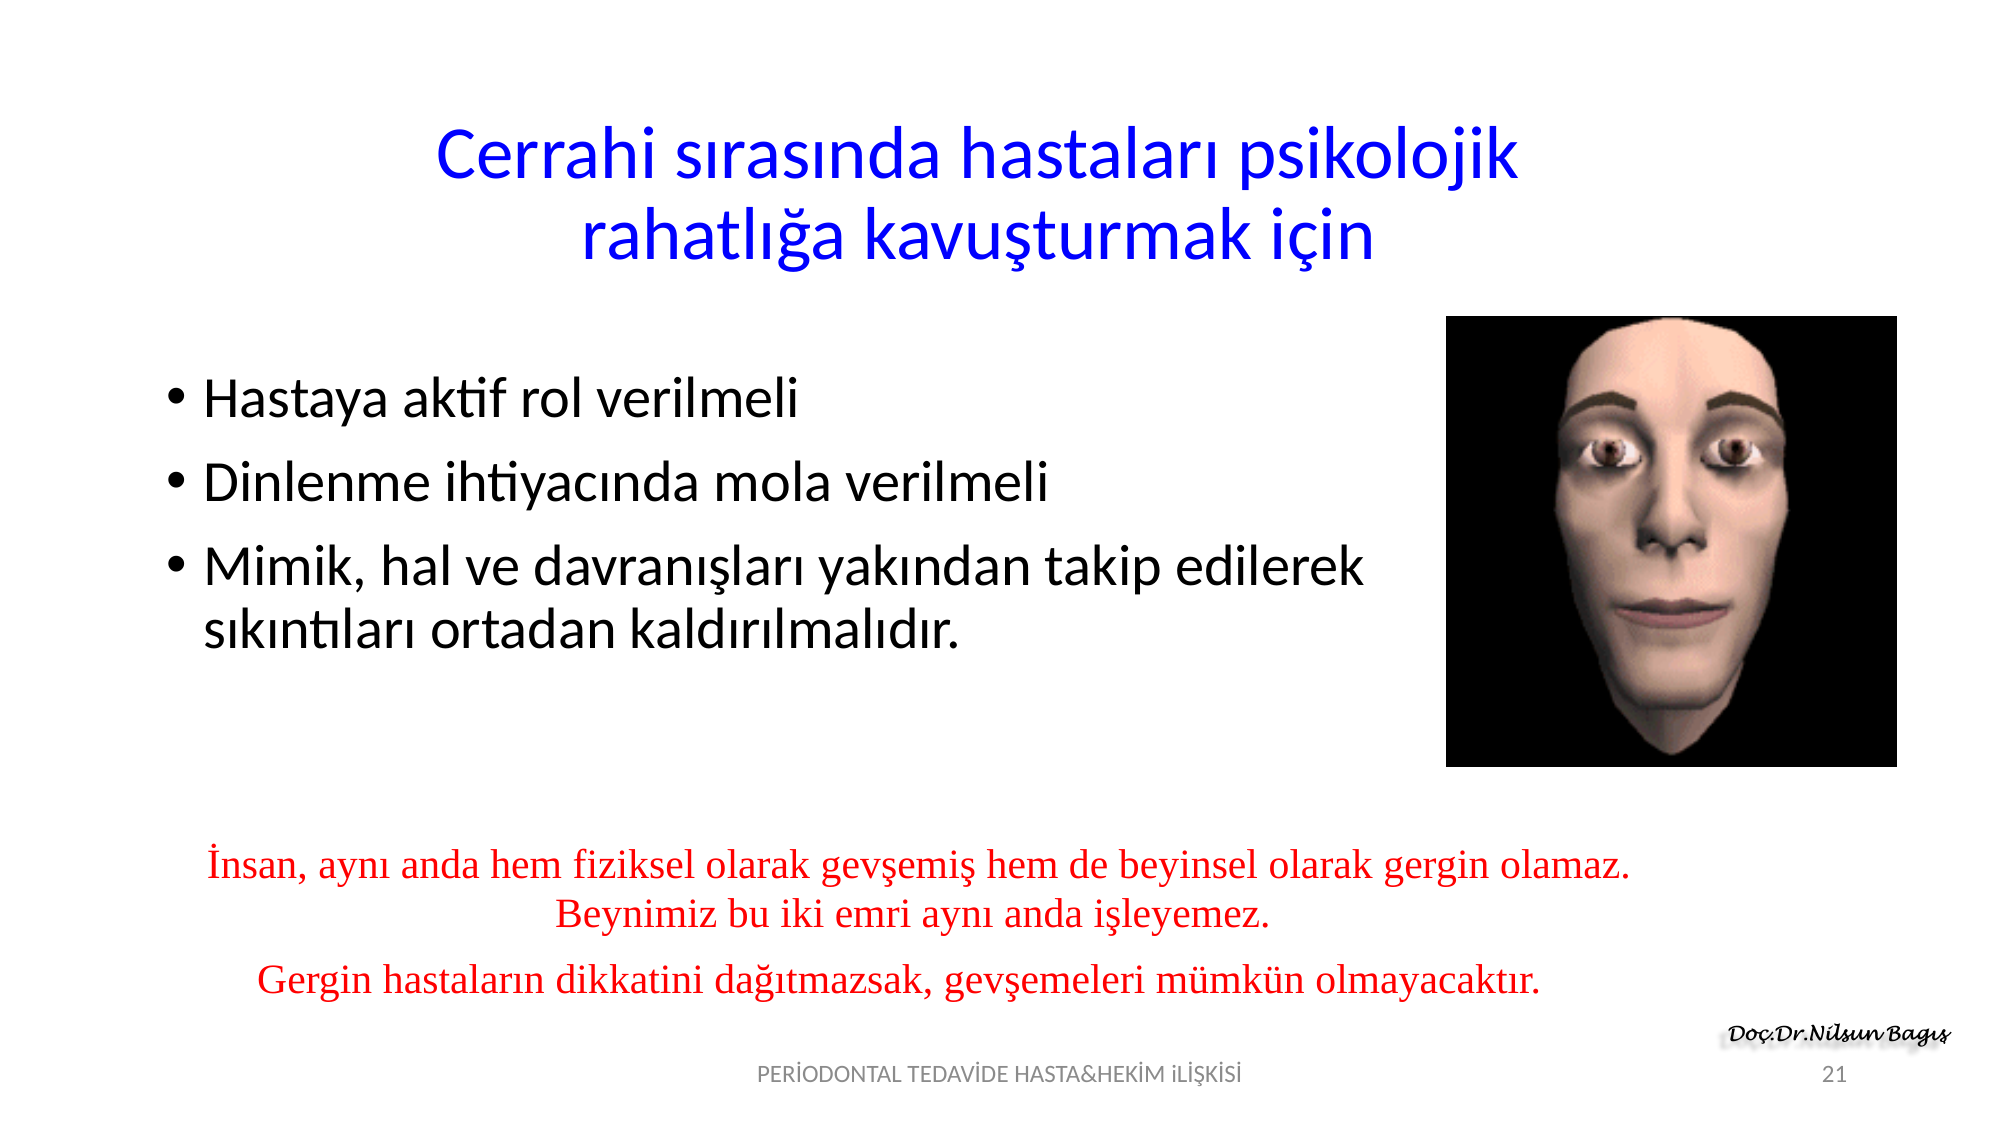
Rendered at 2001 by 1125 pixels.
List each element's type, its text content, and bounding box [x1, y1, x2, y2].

footer PERİODONTAL TEDAVİDE HASTA&HEKİM iLİŞKİSİ [662, 1042, 1338, 1103]
text_box Cerrahi sırasında hastaları psikolojik rahatlığa kavuşturmak için [303, 106, 1654, 294]
text_box İnsan, aynı anda hem fiziksel olarak gevşemiş hem de beyinsel olarak gergin olamaz. Beynimiz bu iki emri aynı anda işleyemez. Gergin hastaların dikkatini dağıtmazsak, gevşemeleri mümkün olmayacaktır. [83, 821, 1716, 1101]
slide_number 21 [1412, 1042, 1863, 1103]
picture [1698, 1014, 1967, 1073]
text_box Hastaya aktif rol verilmeli Dinlenme ihtiyacında mola verilmeli Mimik, hal ve davranışları yakından takip edilerek sıkıntıları ortadan kaldırılmalıdır. [151, 360, 1502, 821]
picture [1445, 316, 1897, 767]
